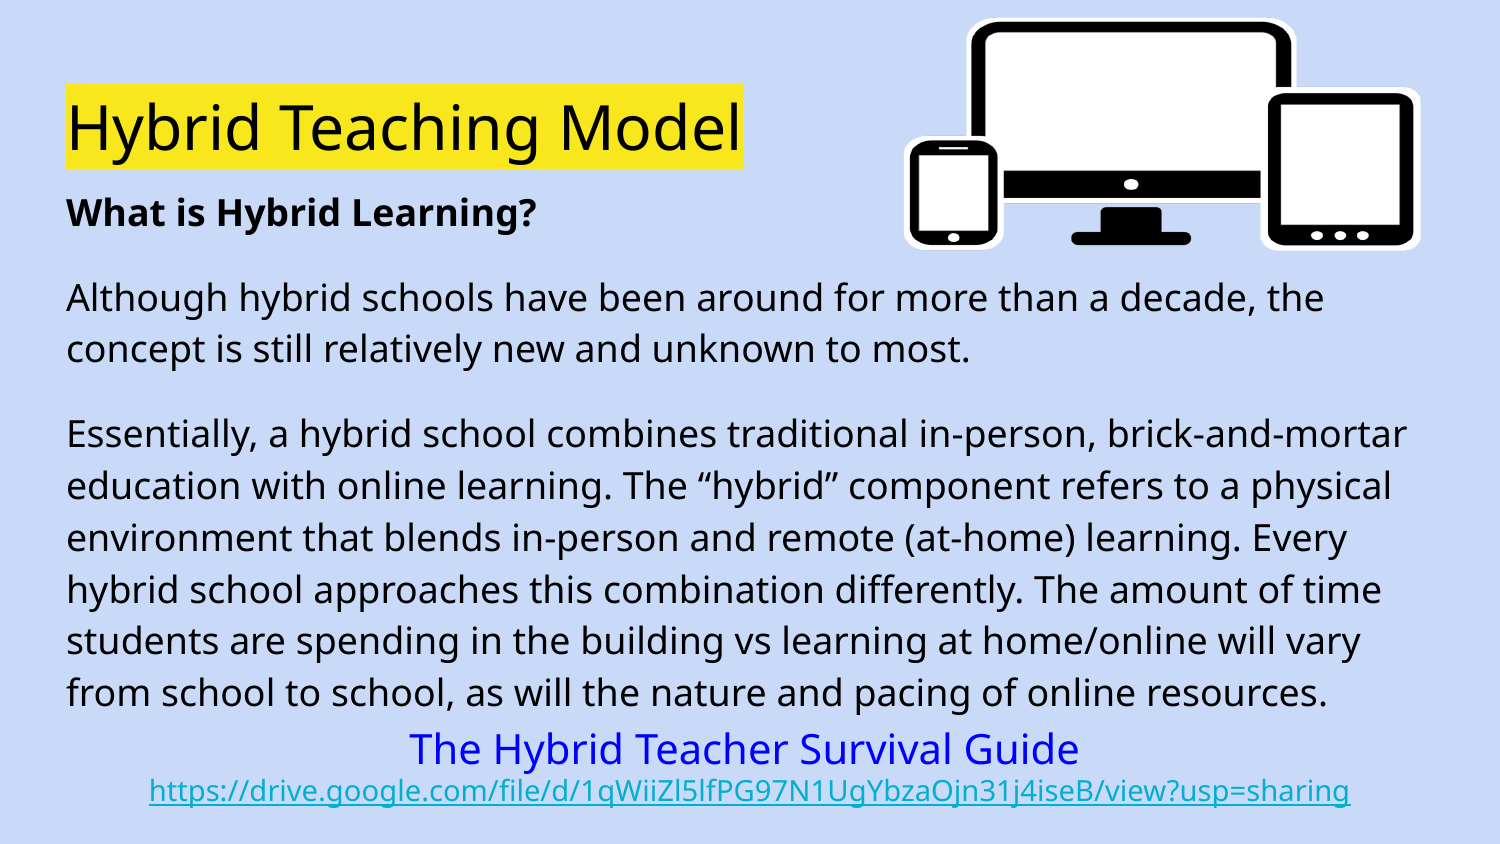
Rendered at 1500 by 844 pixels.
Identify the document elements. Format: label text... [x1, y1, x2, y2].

text_box The Hybrid Teacher Survival Guide https://drive.google.com/file/d/1qWiiZl5lfPG97N1UgYbzaOjn31j4iseB/view?usp=sharing [66, 707, 1434, 809]
list What is Hybrid Learning? Although hybrid schools have been around for more than a decade, the concept is still relatively new and unknown to most. Essentially, a hybrid school combines traditional in-person, brick-and-mortar education with online learning. The “hybrid” component refers to a physical environment that blends in-person and remote (at-home) learning. Every hybrid school approaches this combination differently. The amount of time students are spending in the building vs learning at home/online will vary from school to school, as will the nature and pacing of online resources. [51, 166, 1449, 750]
picture [858, 0, 1450, 302]
title Hybrid Teaching Model [51, 72, 853, 166]
